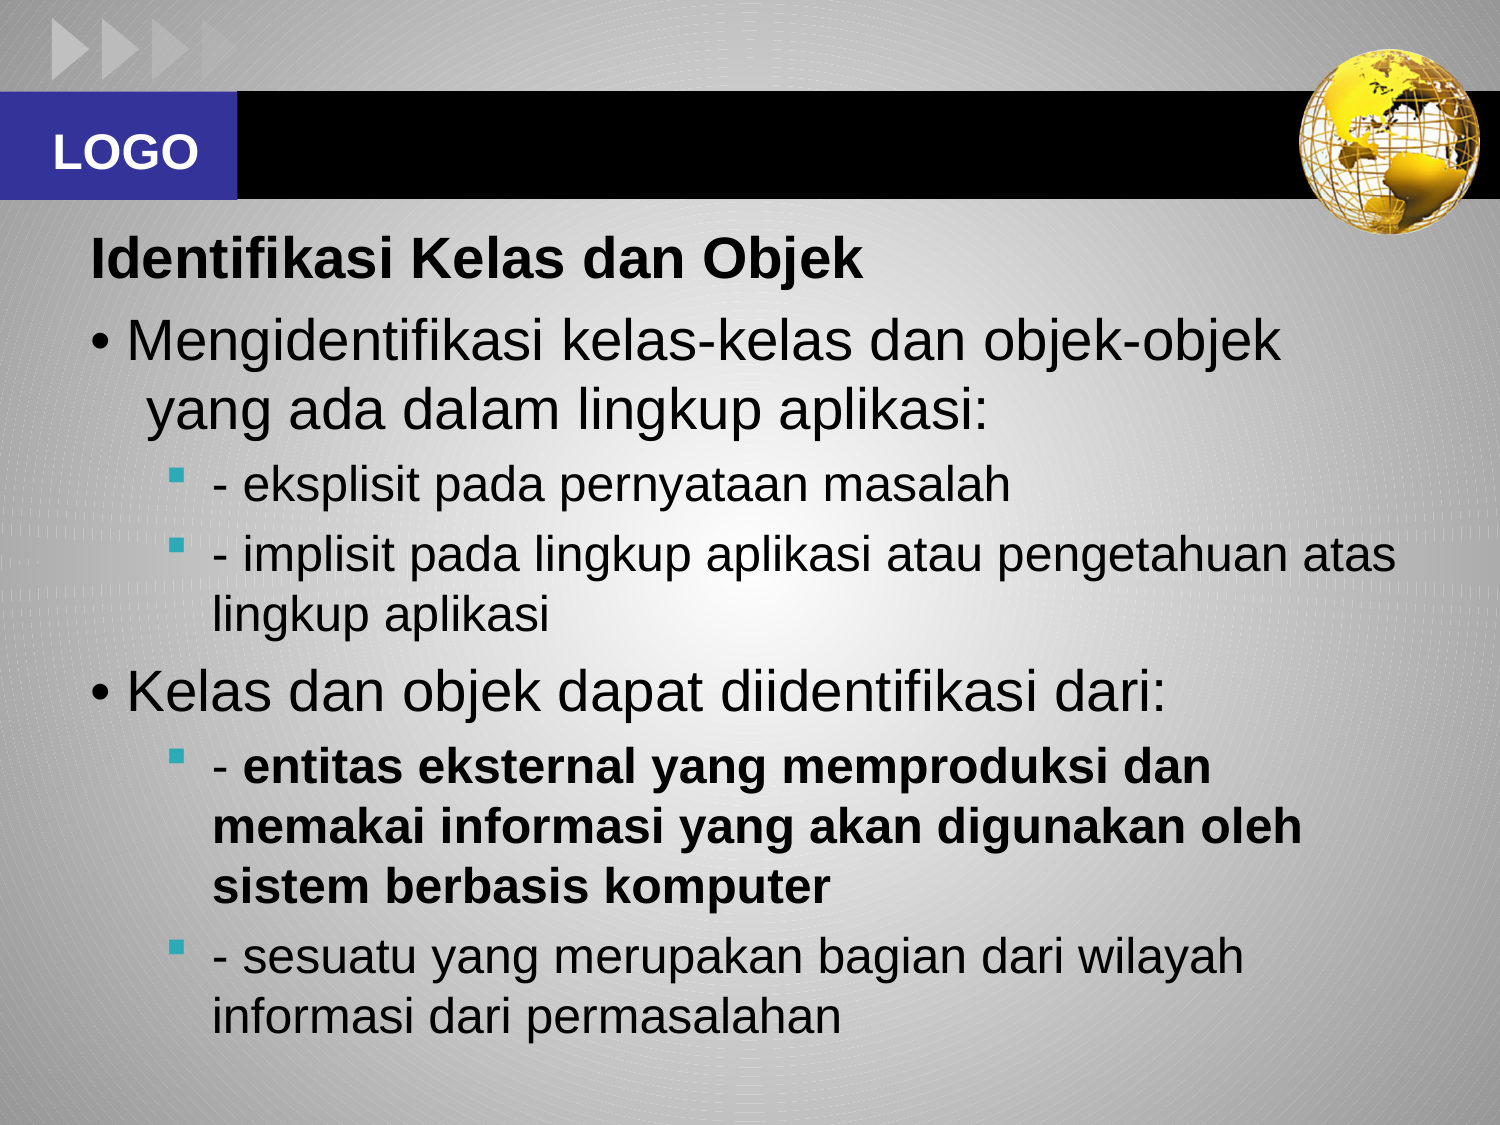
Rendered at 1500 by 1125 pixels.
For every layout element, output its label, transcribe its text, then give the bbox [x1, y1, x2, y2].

picture [1299, 49, 1480, 235]
list Identifikasi Kelas dan Objek • Mengidentifikasi kelas-kelas dan objek-objek yang ada dalam lingkup aplikasi: - eksplisit pada pernyataan masalah - implisit pada lingkup aplikasi atau pengetahuan atas lingkup aplikasi • Kelas dan objek dapat diidentifikasi dari: - entitas eksternal yang memproduksi dan memakai informasi yang akan digunakan oleh sistem berbasis komputer - sesuatu yang merupakan bagian dari wilayah informasi dari permasalahan [74, 212, 1426, 1038]
